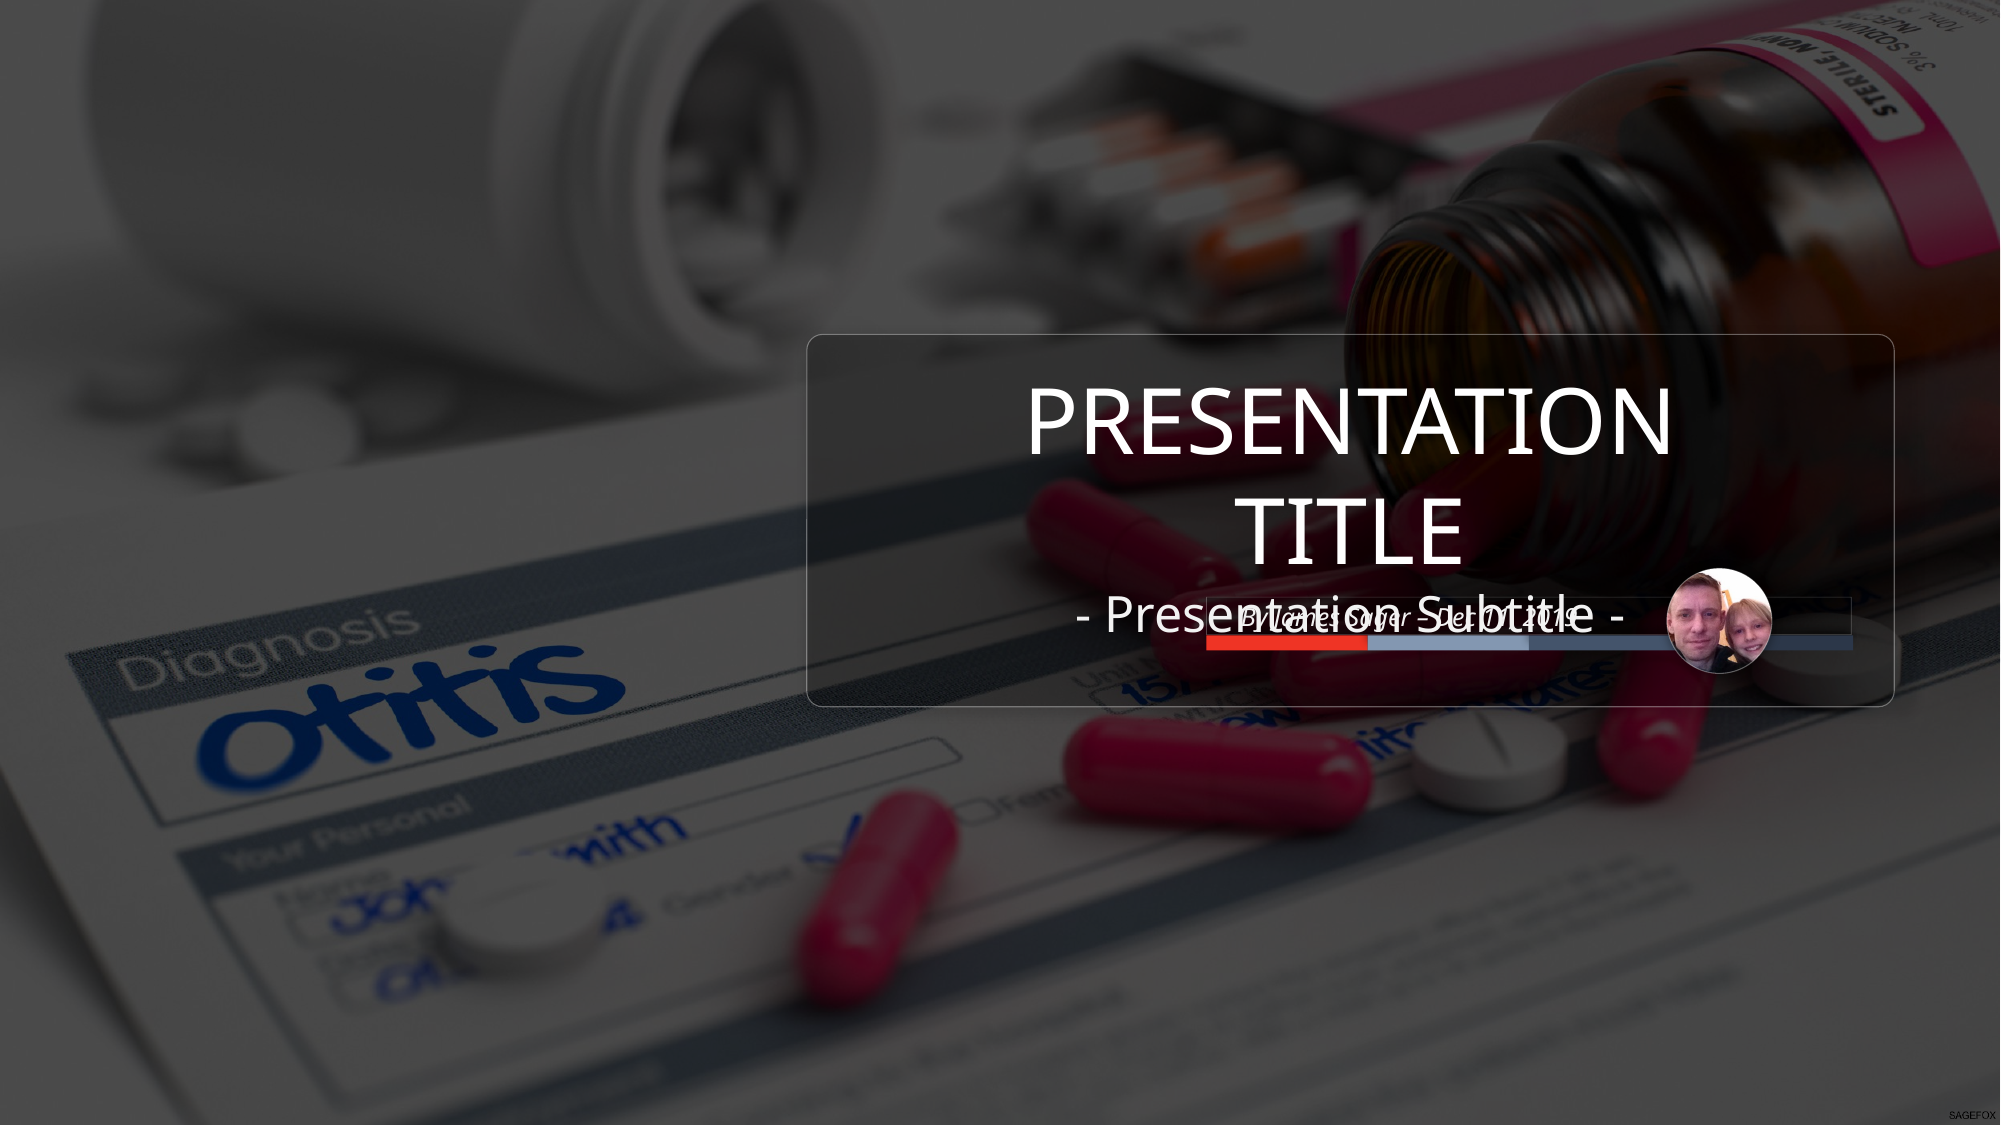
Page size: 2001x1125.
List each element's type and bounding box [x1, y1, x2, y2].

text_box [806, 334, 1895, 707]
picture [0, 0, 2001, 1125]
